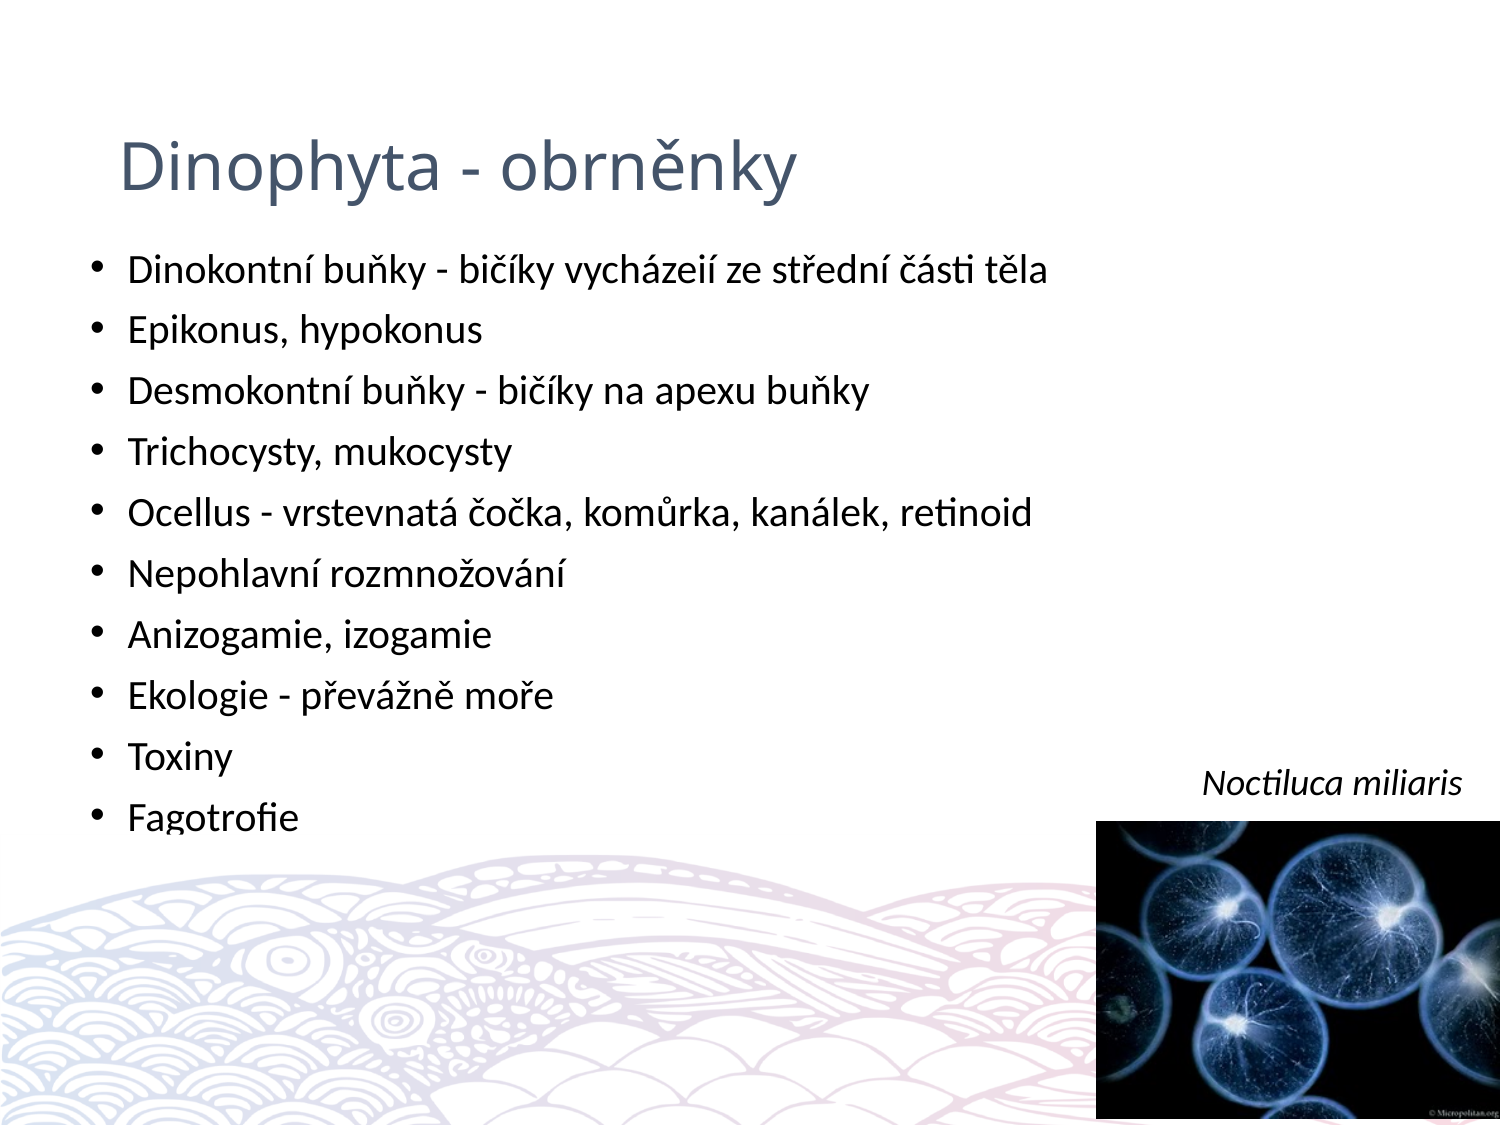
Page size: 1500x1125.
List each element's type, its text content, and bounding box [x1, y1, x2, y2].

text_box [8, 0, 447, 288]
list Dinokontní buňky - bičíky vycházeií ze střední části těla Epikonus, hypokonus Desmokontní buňky - bičíky na apexu buňky Trichocysty, mukocysty Ocellus - vrstevnatá čočka, komůrka, kanálek, retinoid Nepohlavní rozmnožování Anizogamie, izogamie Ekologie - převážně moře Toxiny Fagotrofie Bioluminiscence (organela scintilon, luciferin, luciferáza) [75, 172, 1425, 834]
text_box Noctiluca miliaris [1187, 750, 1500, 810]
title Dinophyta - obrněnky [447, 59, 1397, 172]
picture [0, 821, 1500, 1125]
